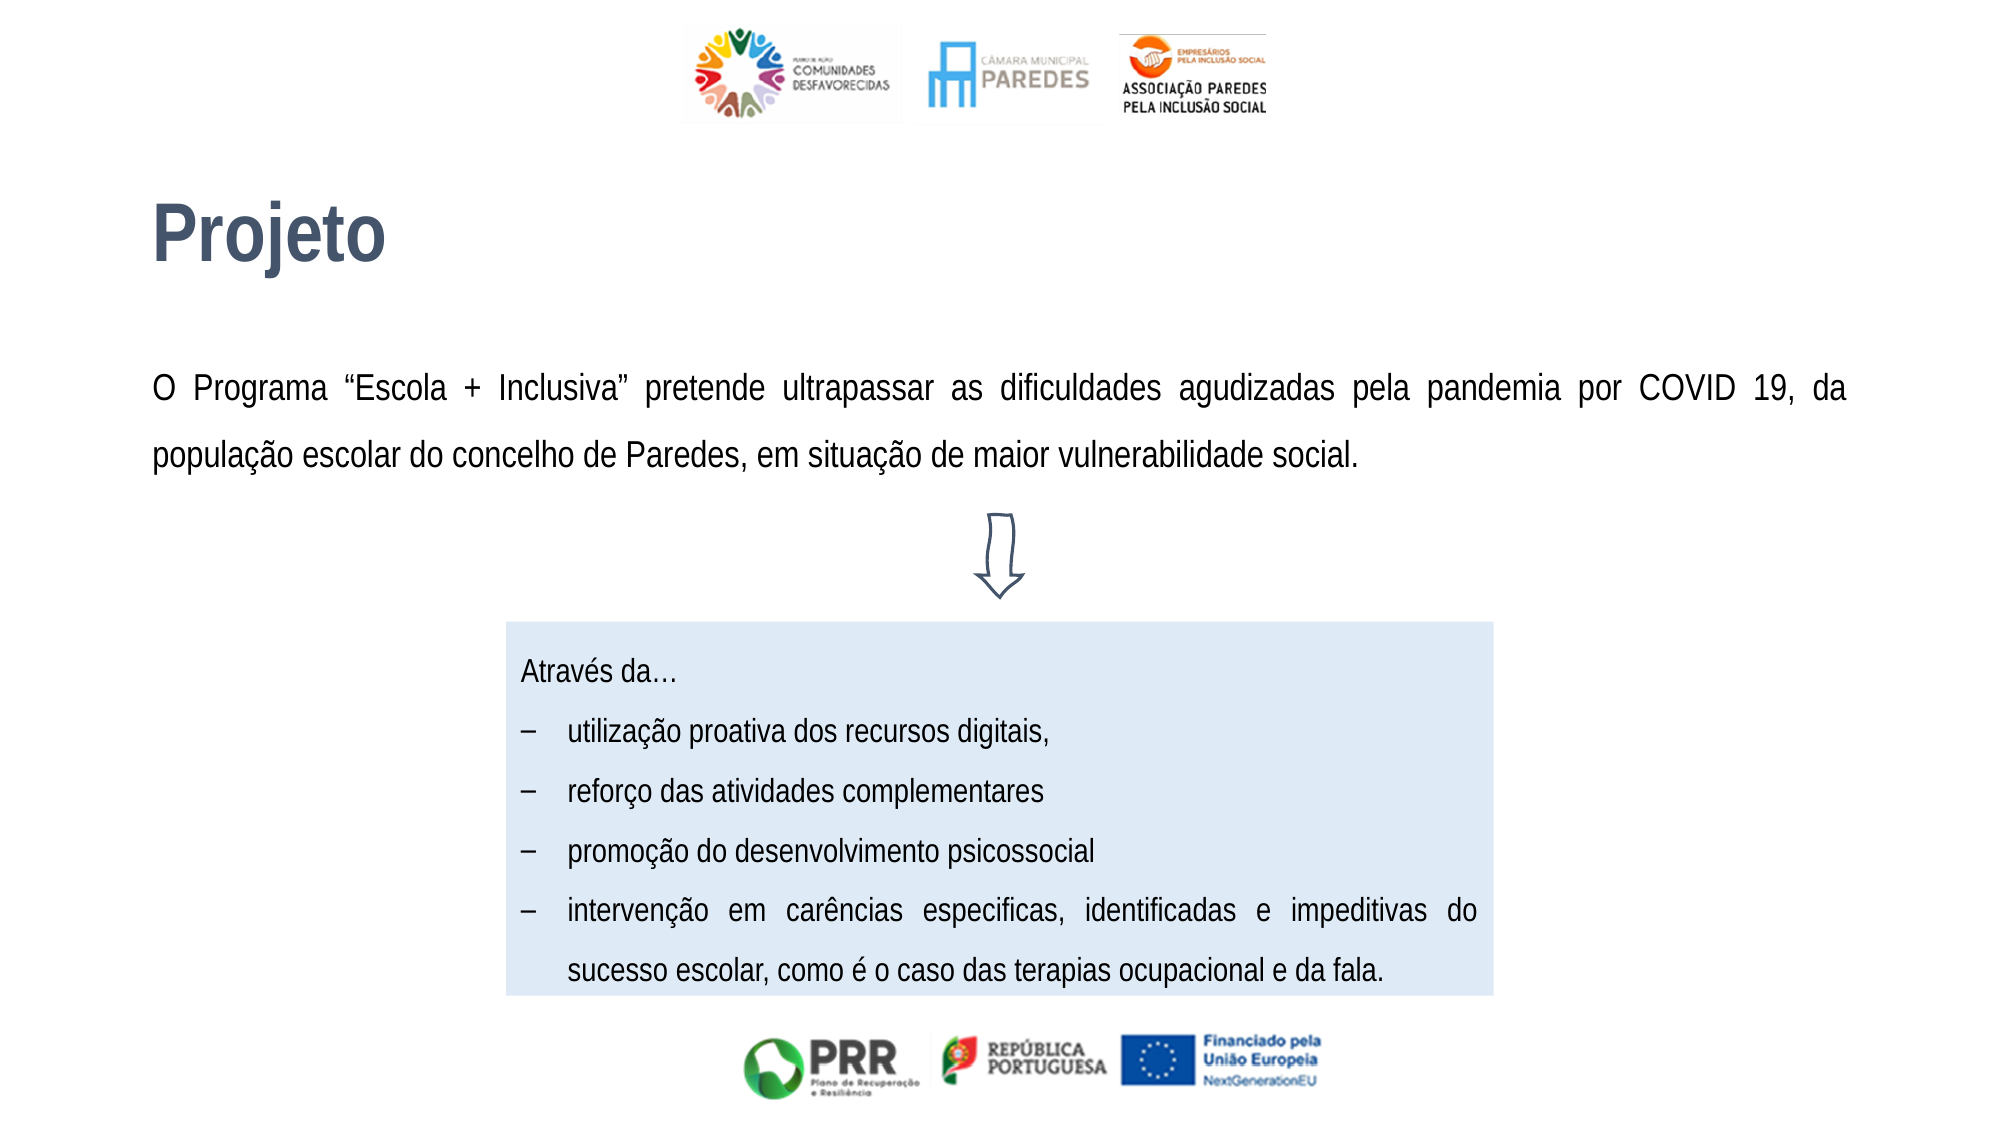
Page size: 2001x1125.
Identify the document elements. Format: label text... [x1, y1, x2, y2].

picture [682, 23, 1266, 127]
text_box [974, 513, 1025, 599]
title Projeto [137, 155, 1863, 314]
picture [743, 1030, 1327, 1102]
list O Programa “Escola + Inclusiva” pretende ultrapassar as dificuldades agudizadas pela pandemia por COVID 19, da população escolar do concelho de Paredes, em situação de maior vulnerabilidade social. [137, 333, 1863, 528]
text_box Através da… utilização proativa dos recursos digitais, reforço das atividades complementares promoção do desenvolvimento psicossocial intervenção em carências especificas, identificadas e impeditivas do sucesso escolar, como é o caso das terapias ocupacional e da fala. [506, 621, 1494, 996]
